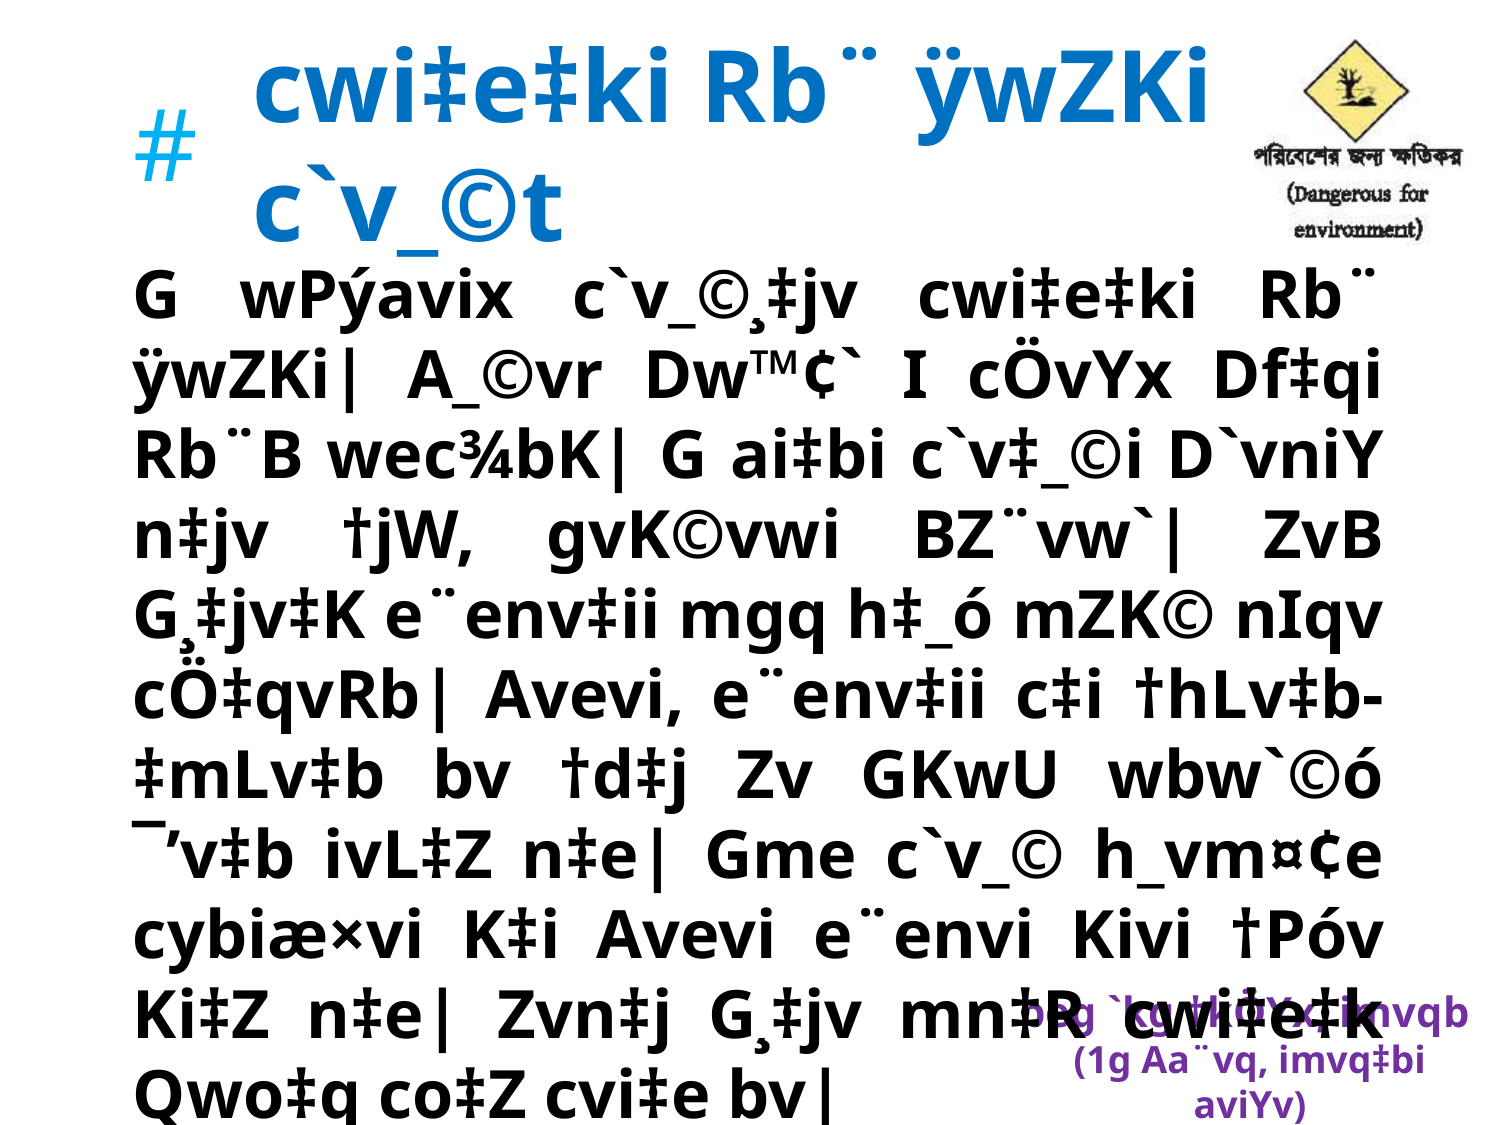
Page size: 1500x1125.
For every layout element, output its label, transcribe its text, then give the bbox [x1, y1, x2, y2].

picture [1249, 38, 1468, 245]
text_box # [118, 83, 206, 200]
text_box cwi‡e‡ki Rb¨ ÿwZKi c`v_©t [237, 83, 1244, 200]
text_box G wPýavix c`v_©¸‡jv cwi‡e‡ki Rb¨ ÿwZKi| A_©vr Dw™¢` I cÖvYx Df‡qi Rb¨B wec¾bK| G ai‡bi c`v‡_©i D`vniY n‡jv †jW, gvK©vwi BZ¨vw`| ZvB G¸‡jv‡K e¨env‡ii mgq h‡_ó mZK© nIqv cÖ‡qvRb| Avevi, e¨env‡ii c‡i †hLv‡b-‡mLv‡b bv †d‡j Zv GKwU wbw`©ó ¯’v‡b ivL‡Z n‡e| Gme c`v_© h_vm¤¢e cybiæ×vi K‡i Avevi e¨envi Kivi †Póv Ki‡Z n‡e| Zvn‡j G¸‡jv mn‡R cwi‡e‡k Qwo‡q co‡Z cvi‡e bv| [118, 244, 1400, 1125]
text_box beg `kg †kÖYx, imvqb (1g Aa¨vq, imvq‡bi aviYv) [1400, 1012, 1500, 1100]
